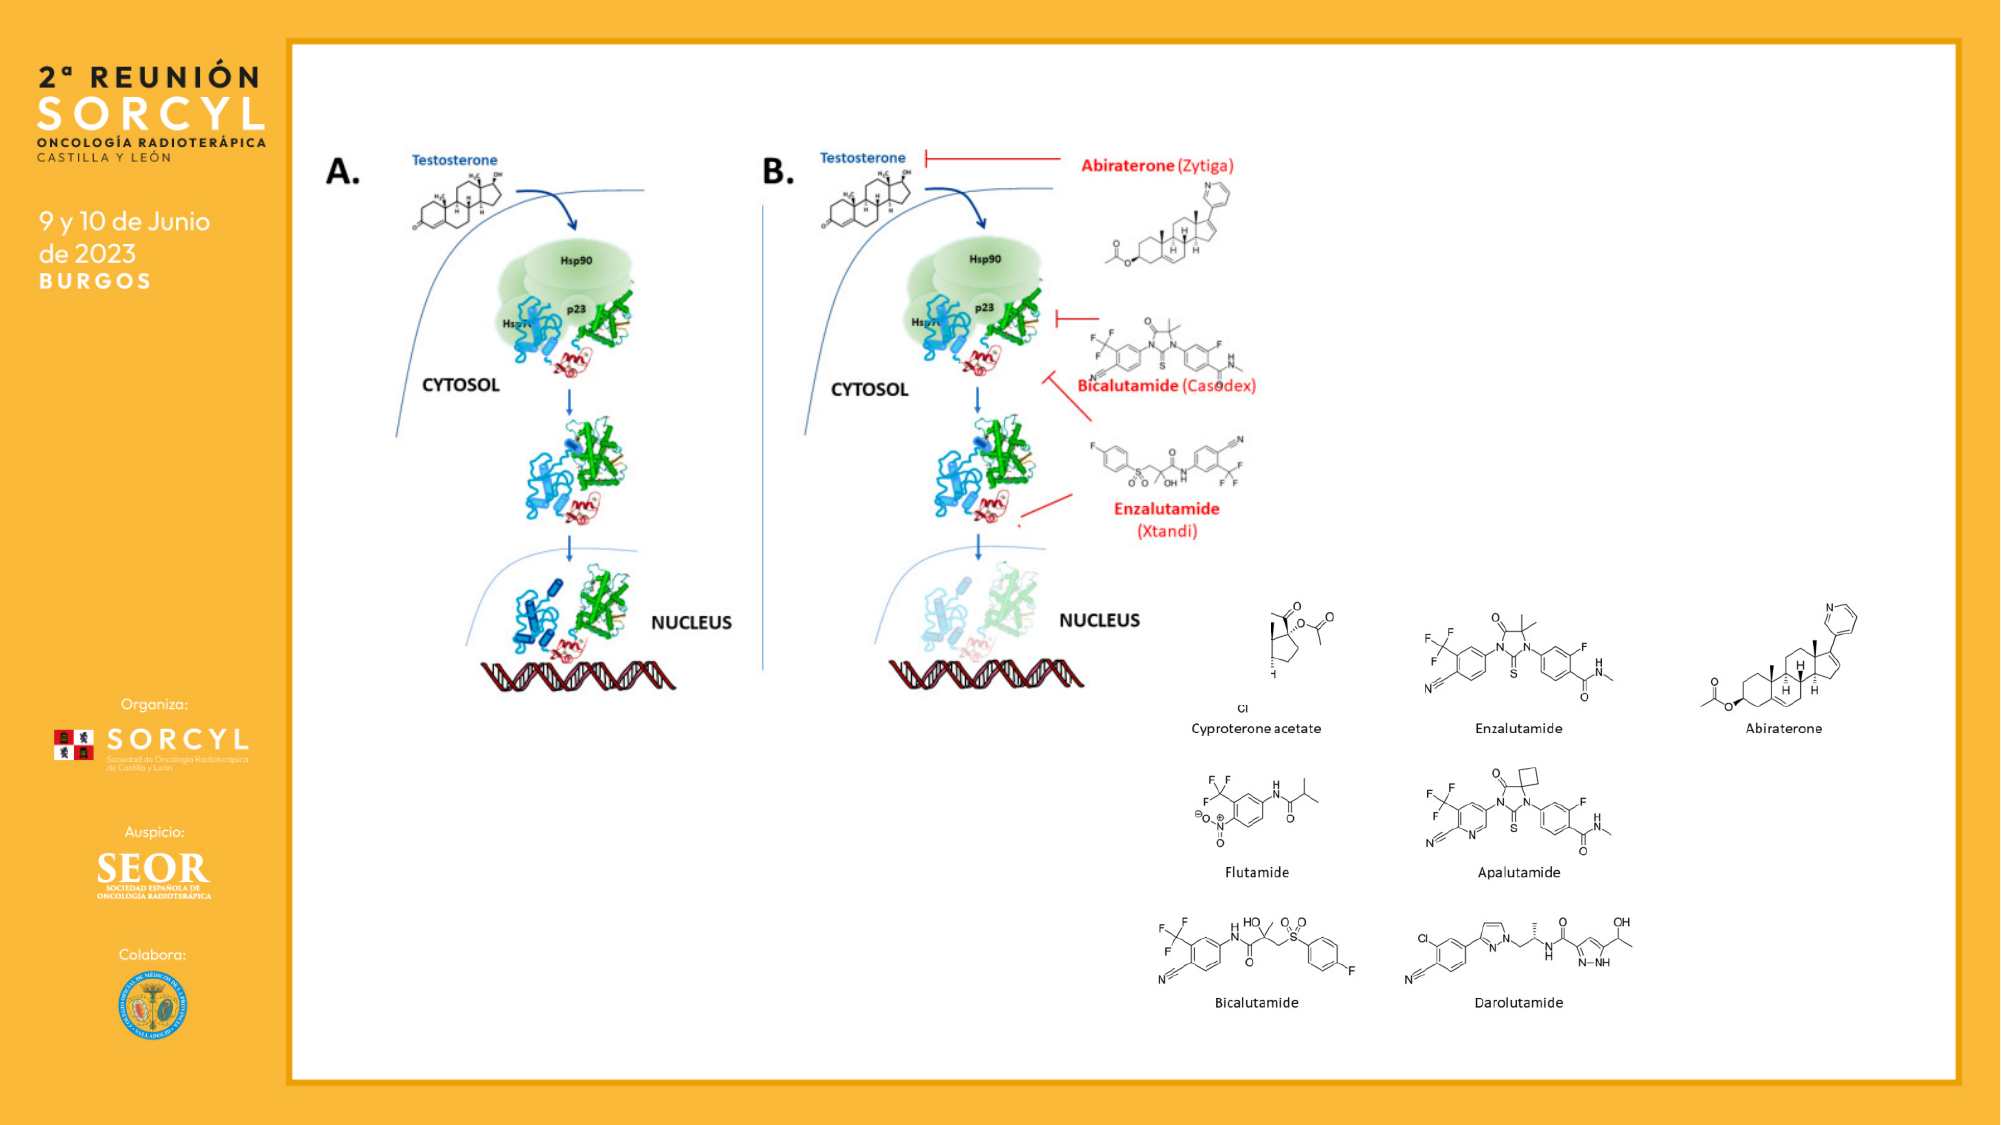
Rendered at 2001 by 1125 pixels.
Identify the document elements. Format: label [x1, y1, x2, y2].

list [1149, 597, 1863, 1012]
list [314, 137, 1271, 705]
picture [0, 0, 2001, 1125]
